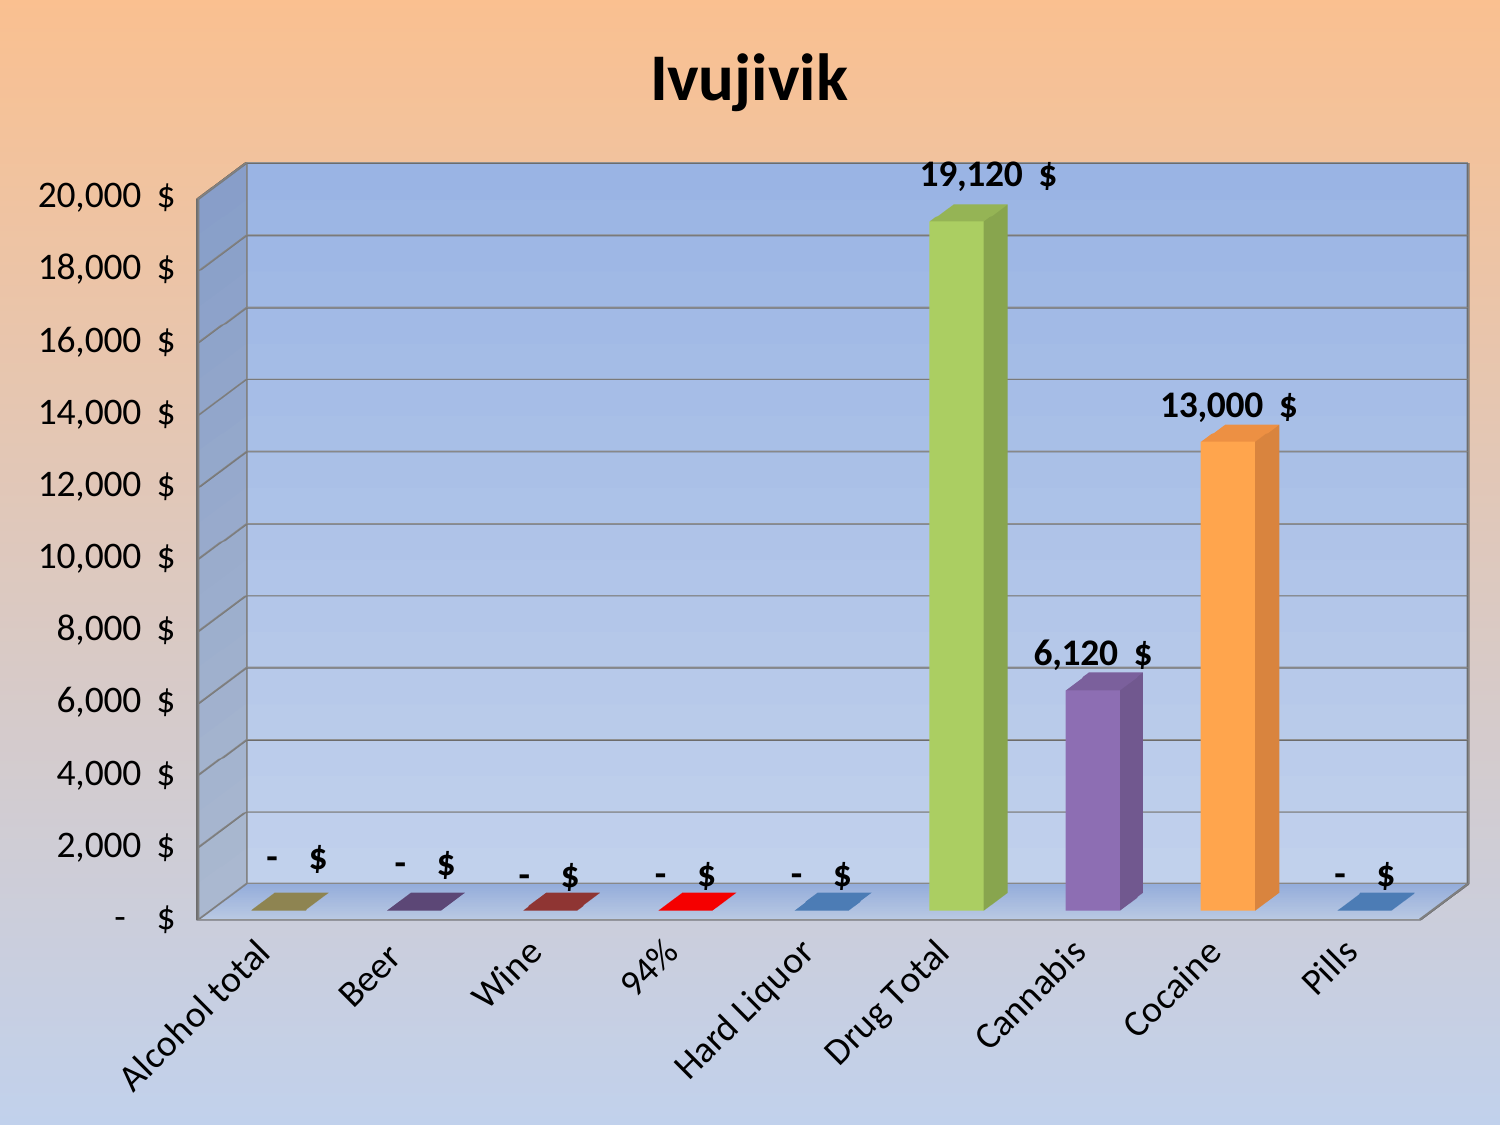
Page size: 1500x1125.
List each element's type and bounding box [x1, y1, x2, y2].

chart [0, 0, 1500, 1125]
